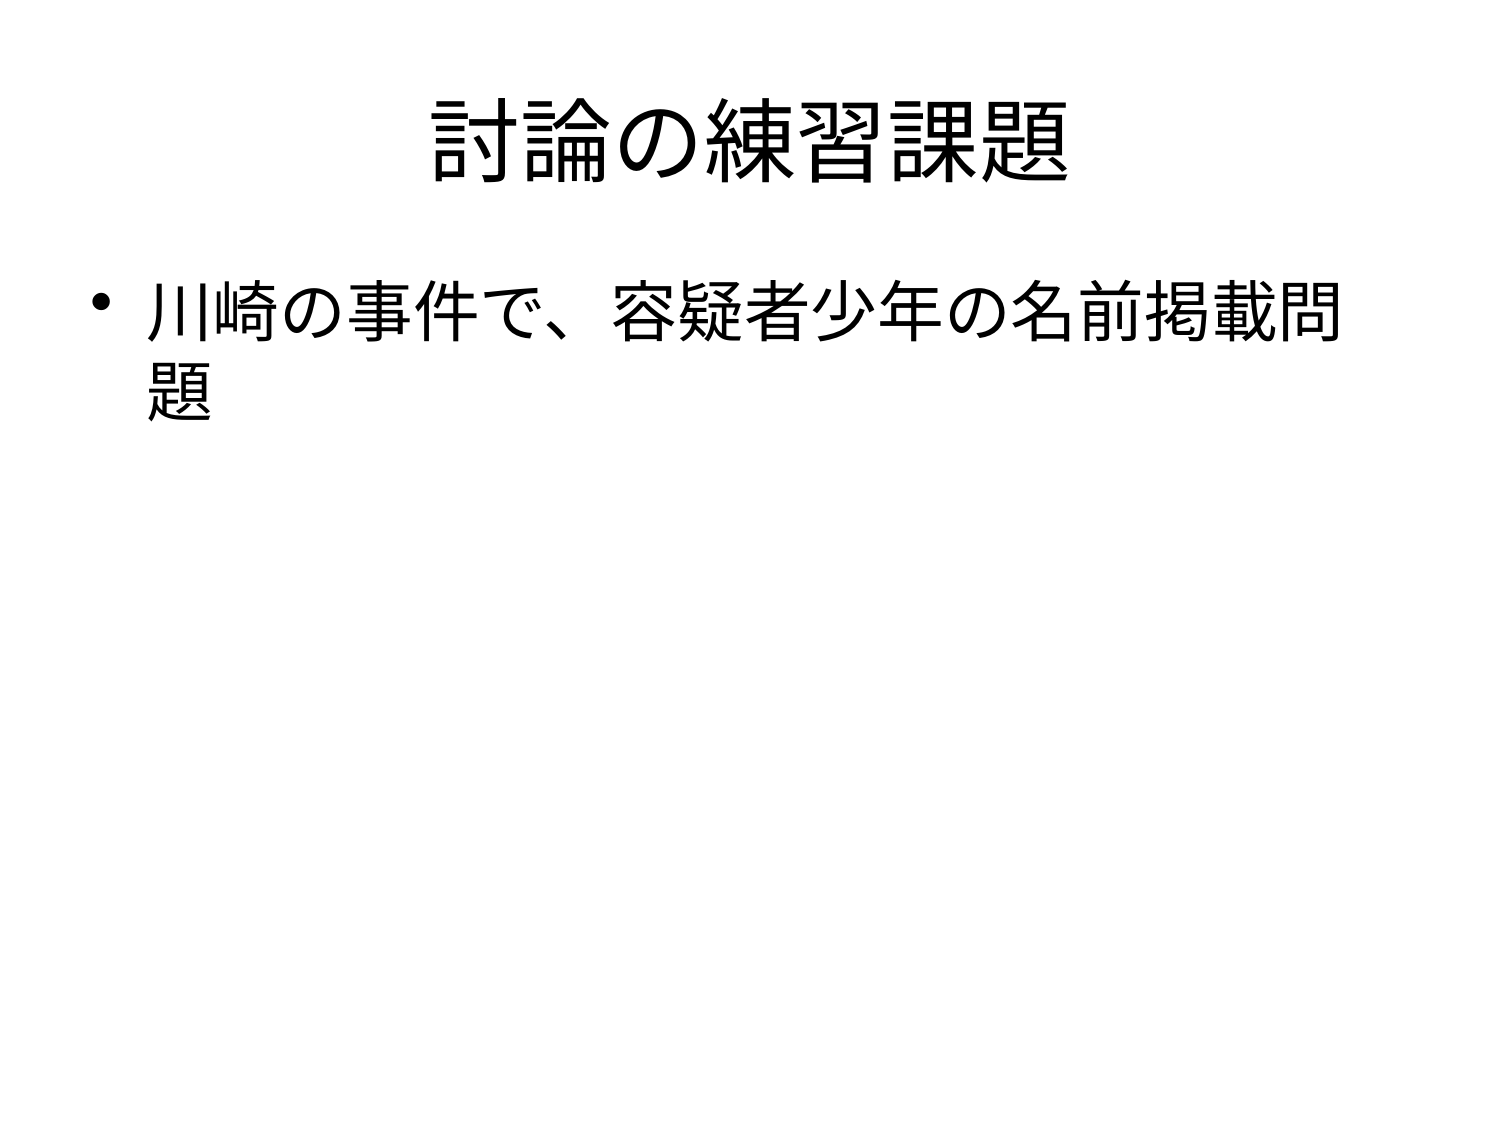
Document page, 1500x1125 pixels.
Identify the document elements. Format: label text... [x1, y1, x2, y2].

title 討論の練習課題 [75, 45, 1425, 233]
list 川崎の事件で、容疑者少年の名前掲載問題 [75, 262, 1425, 1005]
